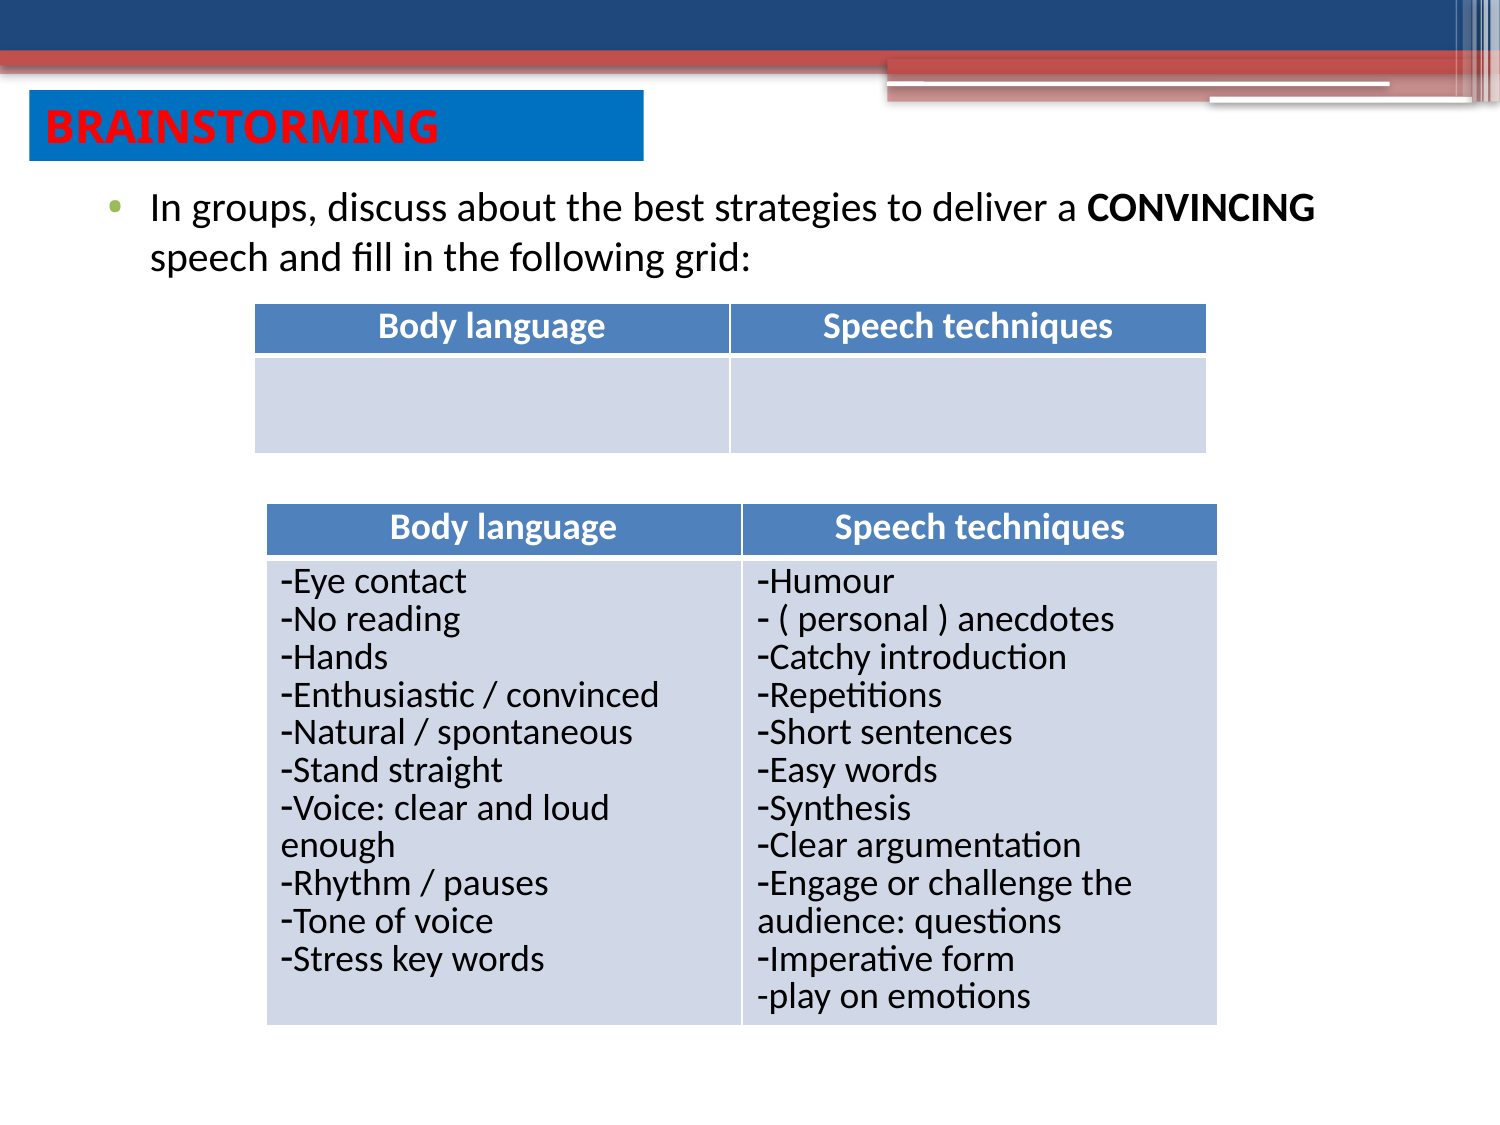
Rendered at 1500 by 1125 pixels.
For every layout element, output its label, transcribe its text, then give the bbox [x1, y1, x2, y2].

title BRAINSTORMING [29, 90, 644, 161]
table_cell Eye contact No reading Hands Enthusiastic / convinced Natural / spontaneous Stand straight Voice: clear and loud enough Rhythm / pauses Tone of voice Stress key words [267, 561, 741, 1025]
list In groups, discuss about the best strategies to deliver a CONVINCING speech and fill in the following grid: [75, 172, 1425, 1079]
table_header Speech techniques [731, 304, 1206, 353]
table_header Body language [255, 304, 729, 353]
table_header Speech techniques [743, 504, 1217, 555]
table_cell [255, 358, 729, 453]
table_header Body language [267, 504, 741, 555]
table_cell [731, 358, 1206, 453]
table_cell Humour ( personal ) anecdotes Catchy introduction Repetitions Short sentences Easy words Synthesis Clear argumentation Engage or challenge the audience: questions Imperative form -play on emotions [743, 561, 1217, 1025]
